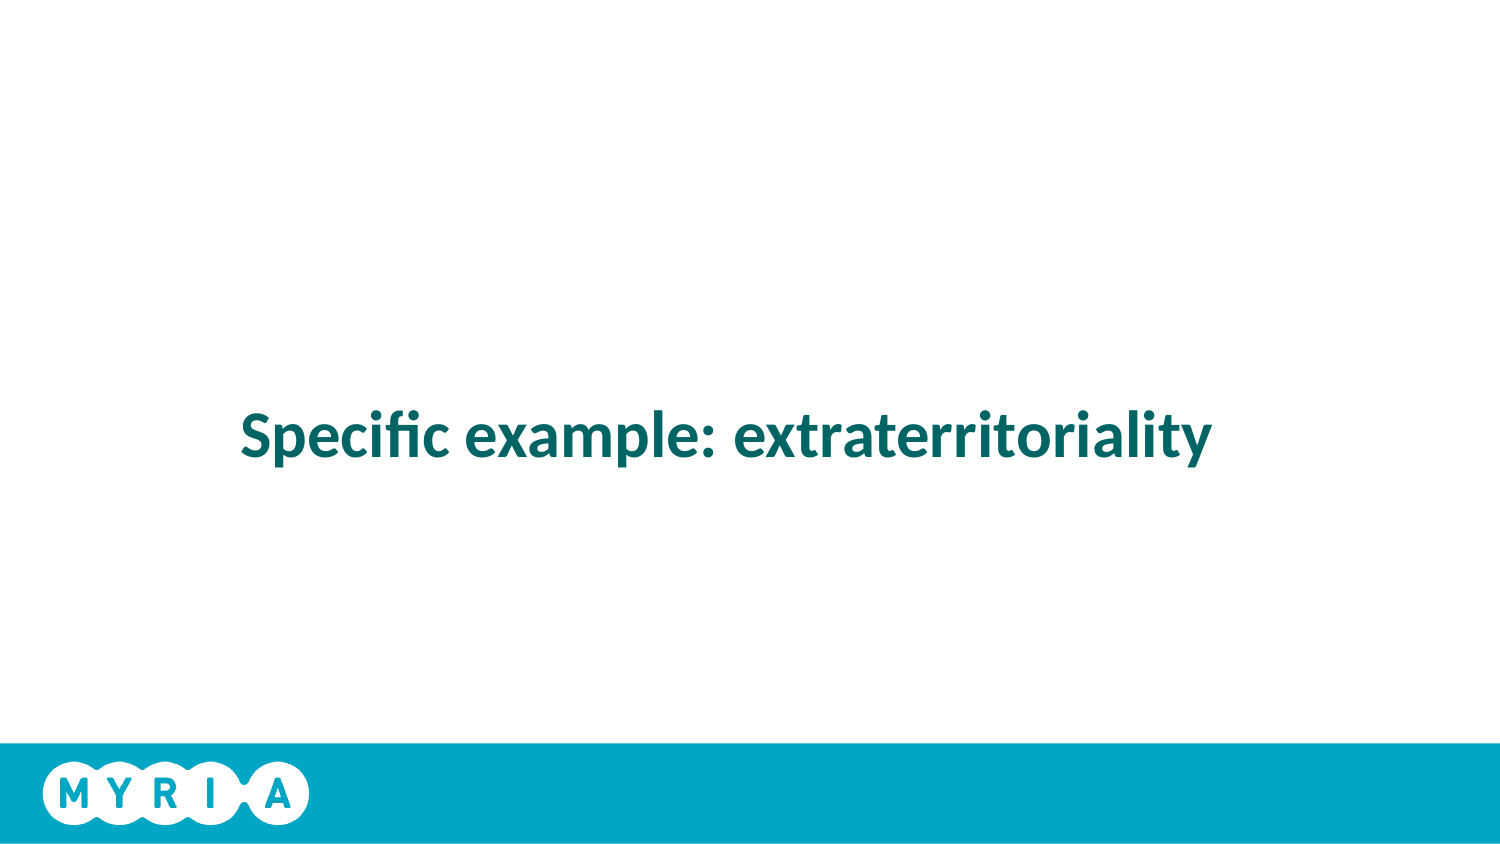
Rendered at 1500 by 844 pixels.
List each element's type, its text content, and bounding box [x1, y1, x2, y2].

picture [41, 761, 309, 825]
list Specific example: extraterritoriality [75, 196, 1425, 754]
